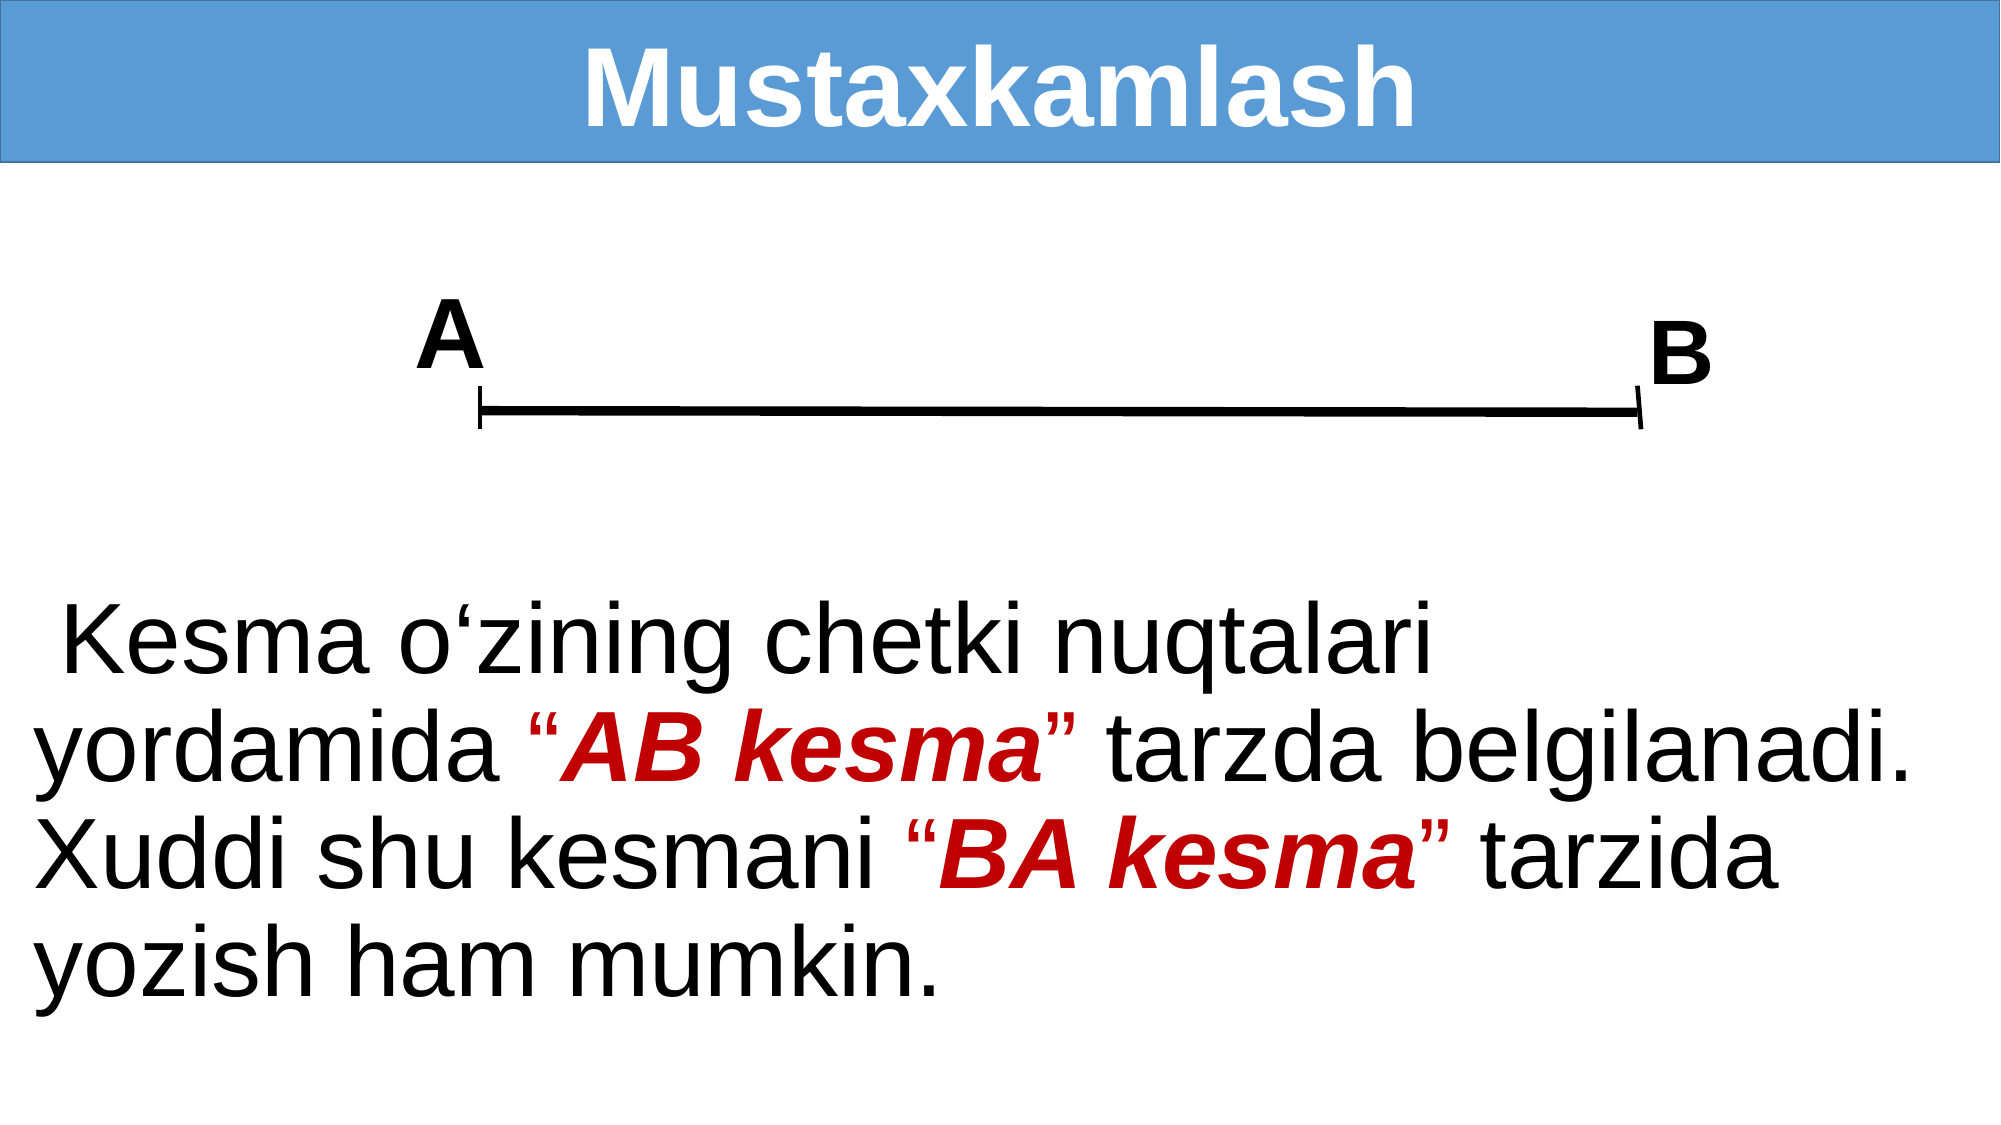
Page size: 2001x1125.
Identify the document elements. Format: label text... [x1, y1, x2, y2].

text_box A [399, 260, 767, 397]
text_box Mustaxkamlash [0, 0, 2000, 163]
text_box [1637, 385, 1641, 430]
list Kesma o‘zining chetki nuqtalari yordamida “AB kesma” tarzda belgilanadi. Xuddi shu kesmani “BA kesma” tarzida yozish ham mumkin. [18, 579, 1938, 1125]
text_box B [1633, 286, 1934, 411]
